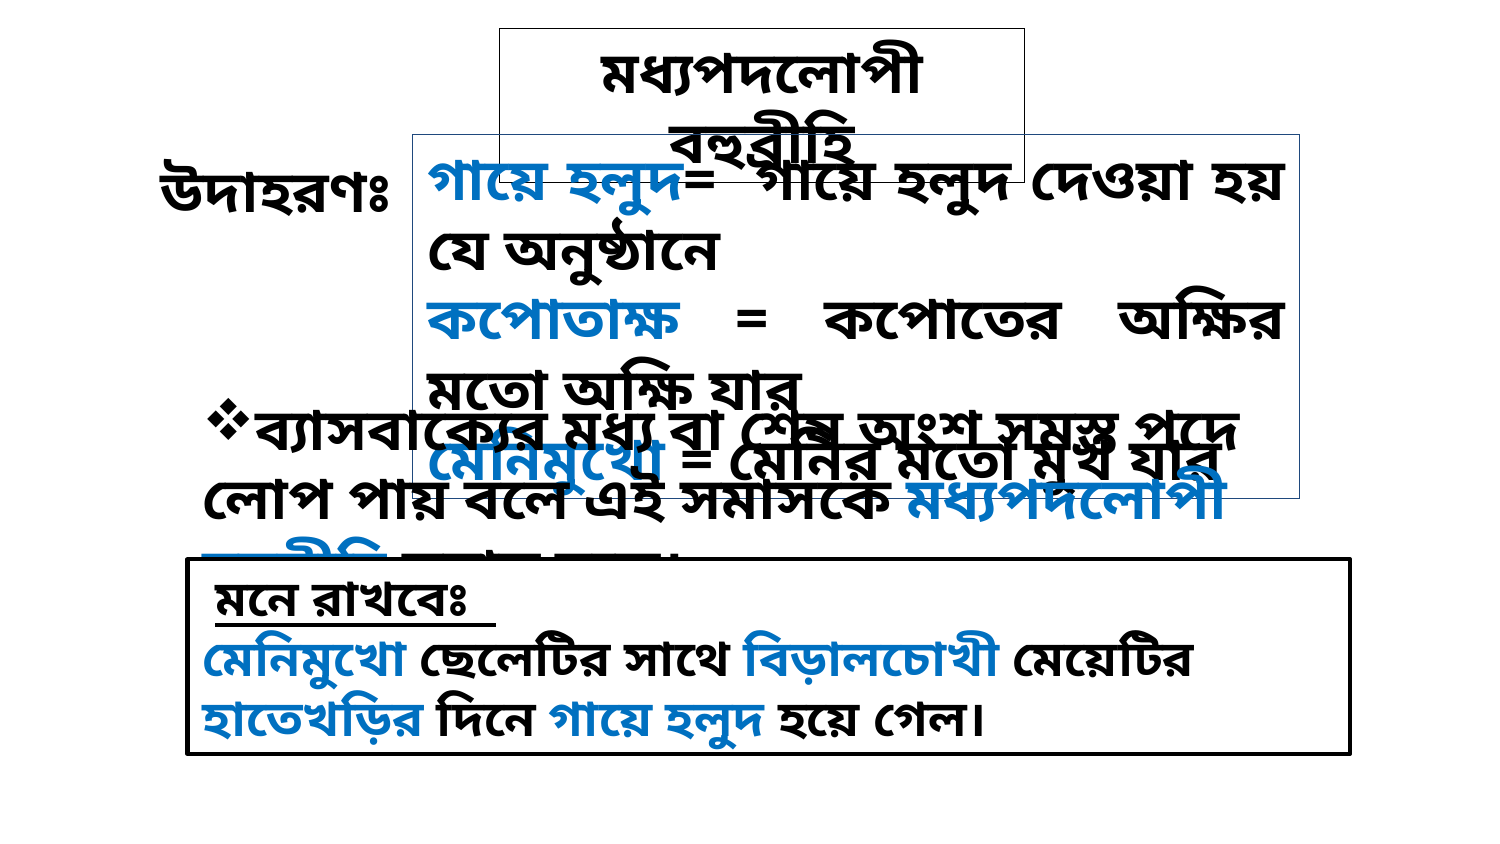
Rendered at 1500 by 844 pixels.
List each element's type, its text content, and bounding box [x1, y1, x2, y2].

text_box মধ্যপদলোপী বহুব্রীহি [499, 28, 1025, 134]
text_box ব্যাসবাক্যের মধ্য বা শেষ অংশ সমস্ত পদে লোপ পায় বলে এই সমাসকে মধ্যপদলোপী বহুব্রীহি সমাস বলে। [187, 384, 1313, 557]
text_box উদাহরণঃ [0, 146, 408, 232]
text_box মনে রাখবেঃ মেনিমুখো ছেলেটির সাথে বিড়ালচোখী মেয়েটির হাতেখড়ির দিনে গায়ে হলুদ হয়ে গেল। [185, 557, 1352, 756]
text_box গায়ে হলুদ= গায়ে হলুদ দেওয়া হয় যে অনুষ্ঠানে কপোতাক্ষ = কপোতের অক্ষির মতো অক্ষি যার মেনিমুখো = মেনির মতো মুখ যার [412, 134, 1300, 384]
